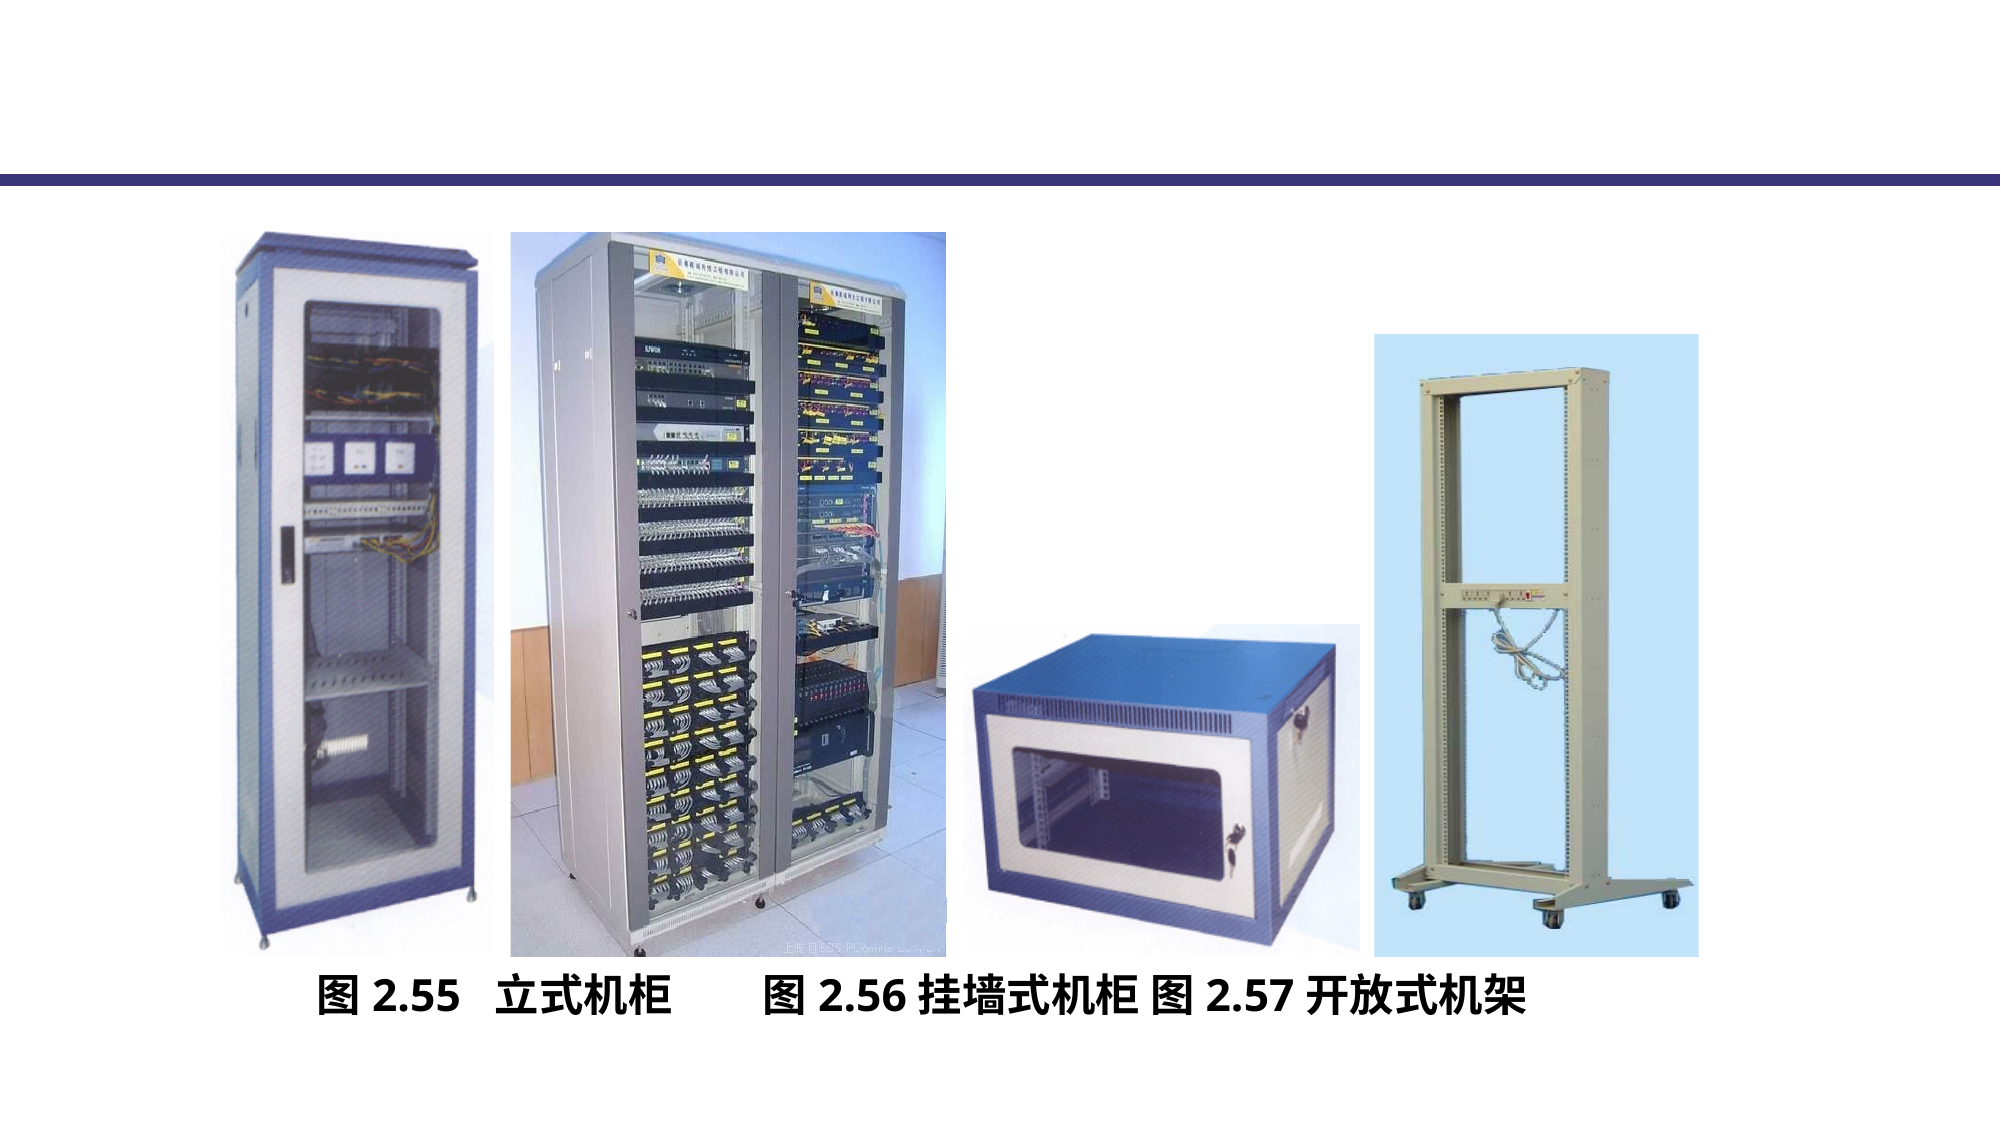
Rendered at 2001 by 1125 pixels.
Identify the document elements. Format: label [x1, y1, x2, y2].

text_box [220, 231, 1699, 1032]
